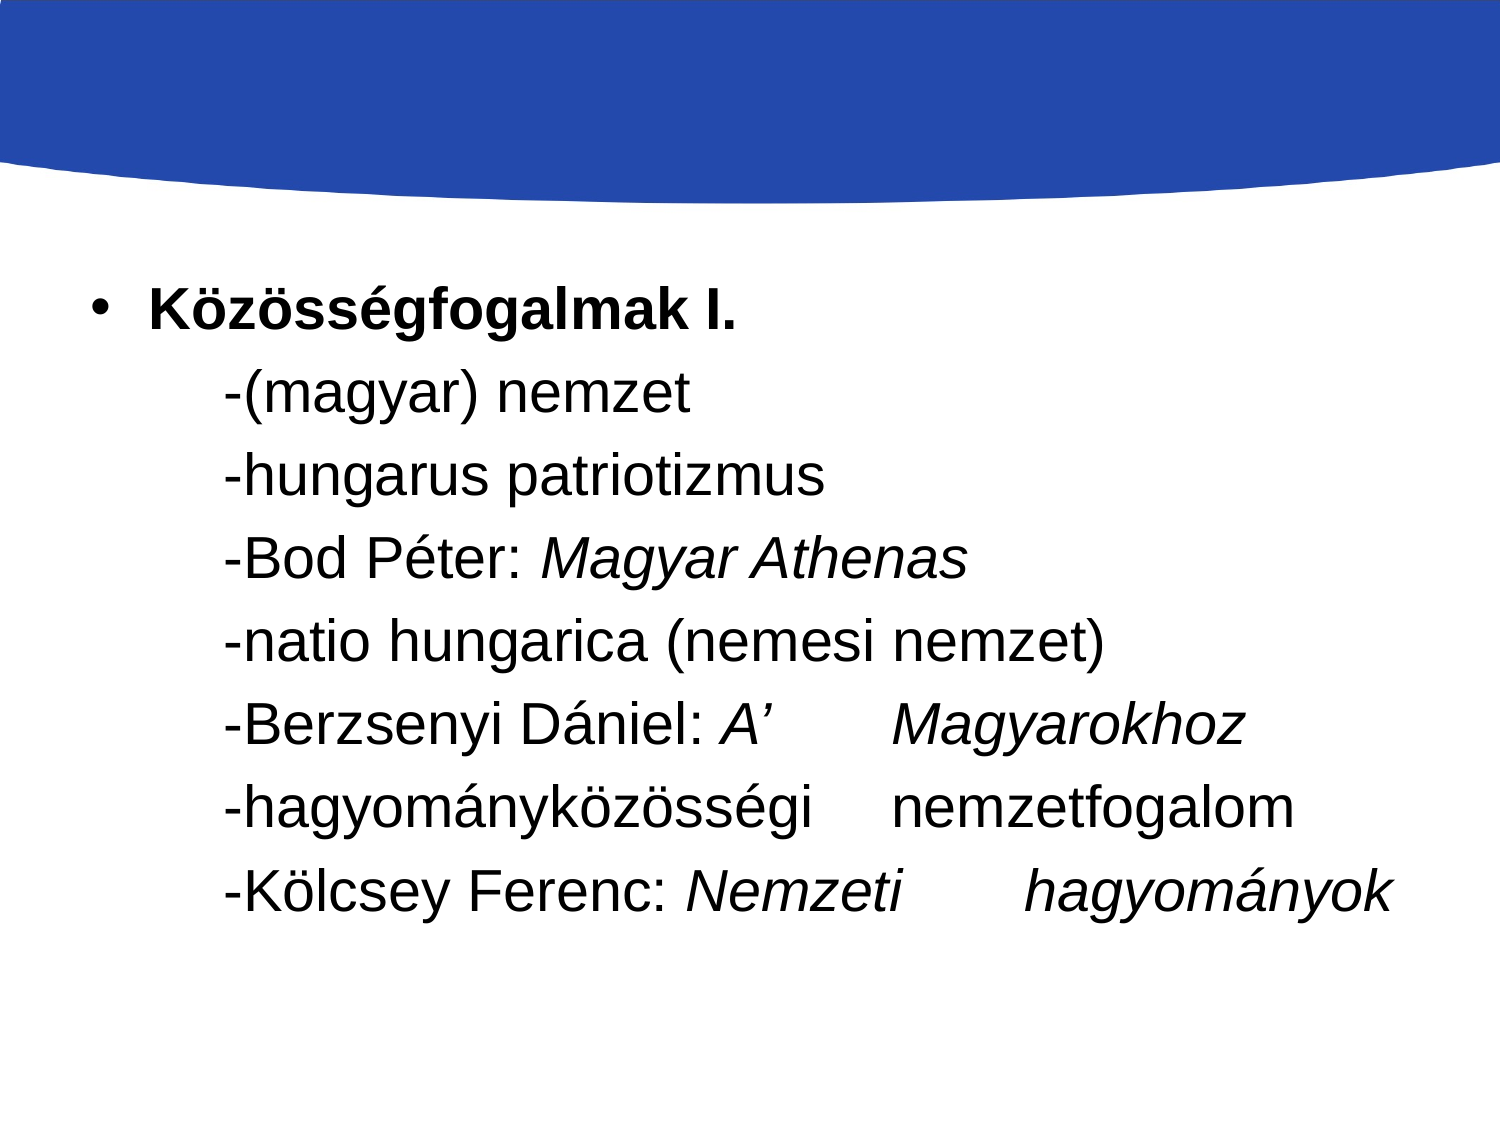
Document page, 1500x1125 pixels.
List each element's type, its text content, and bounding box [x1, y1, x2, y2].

picture [0, 0, 1500, 1125]
list Közösségfogalmak I. -(magyar) nemzet -hungarus patriotizmus -Bod Péter: Magyar Athenas -natio hungarica (nemesi nemzet) -Berzsenyi Dániel: A’ Magyarokhoz -hagyományközösségi nemzetfogalom -Kölcsey Ferenc: Nemzeti hagyományok [75, 262, 1425, 1005]
